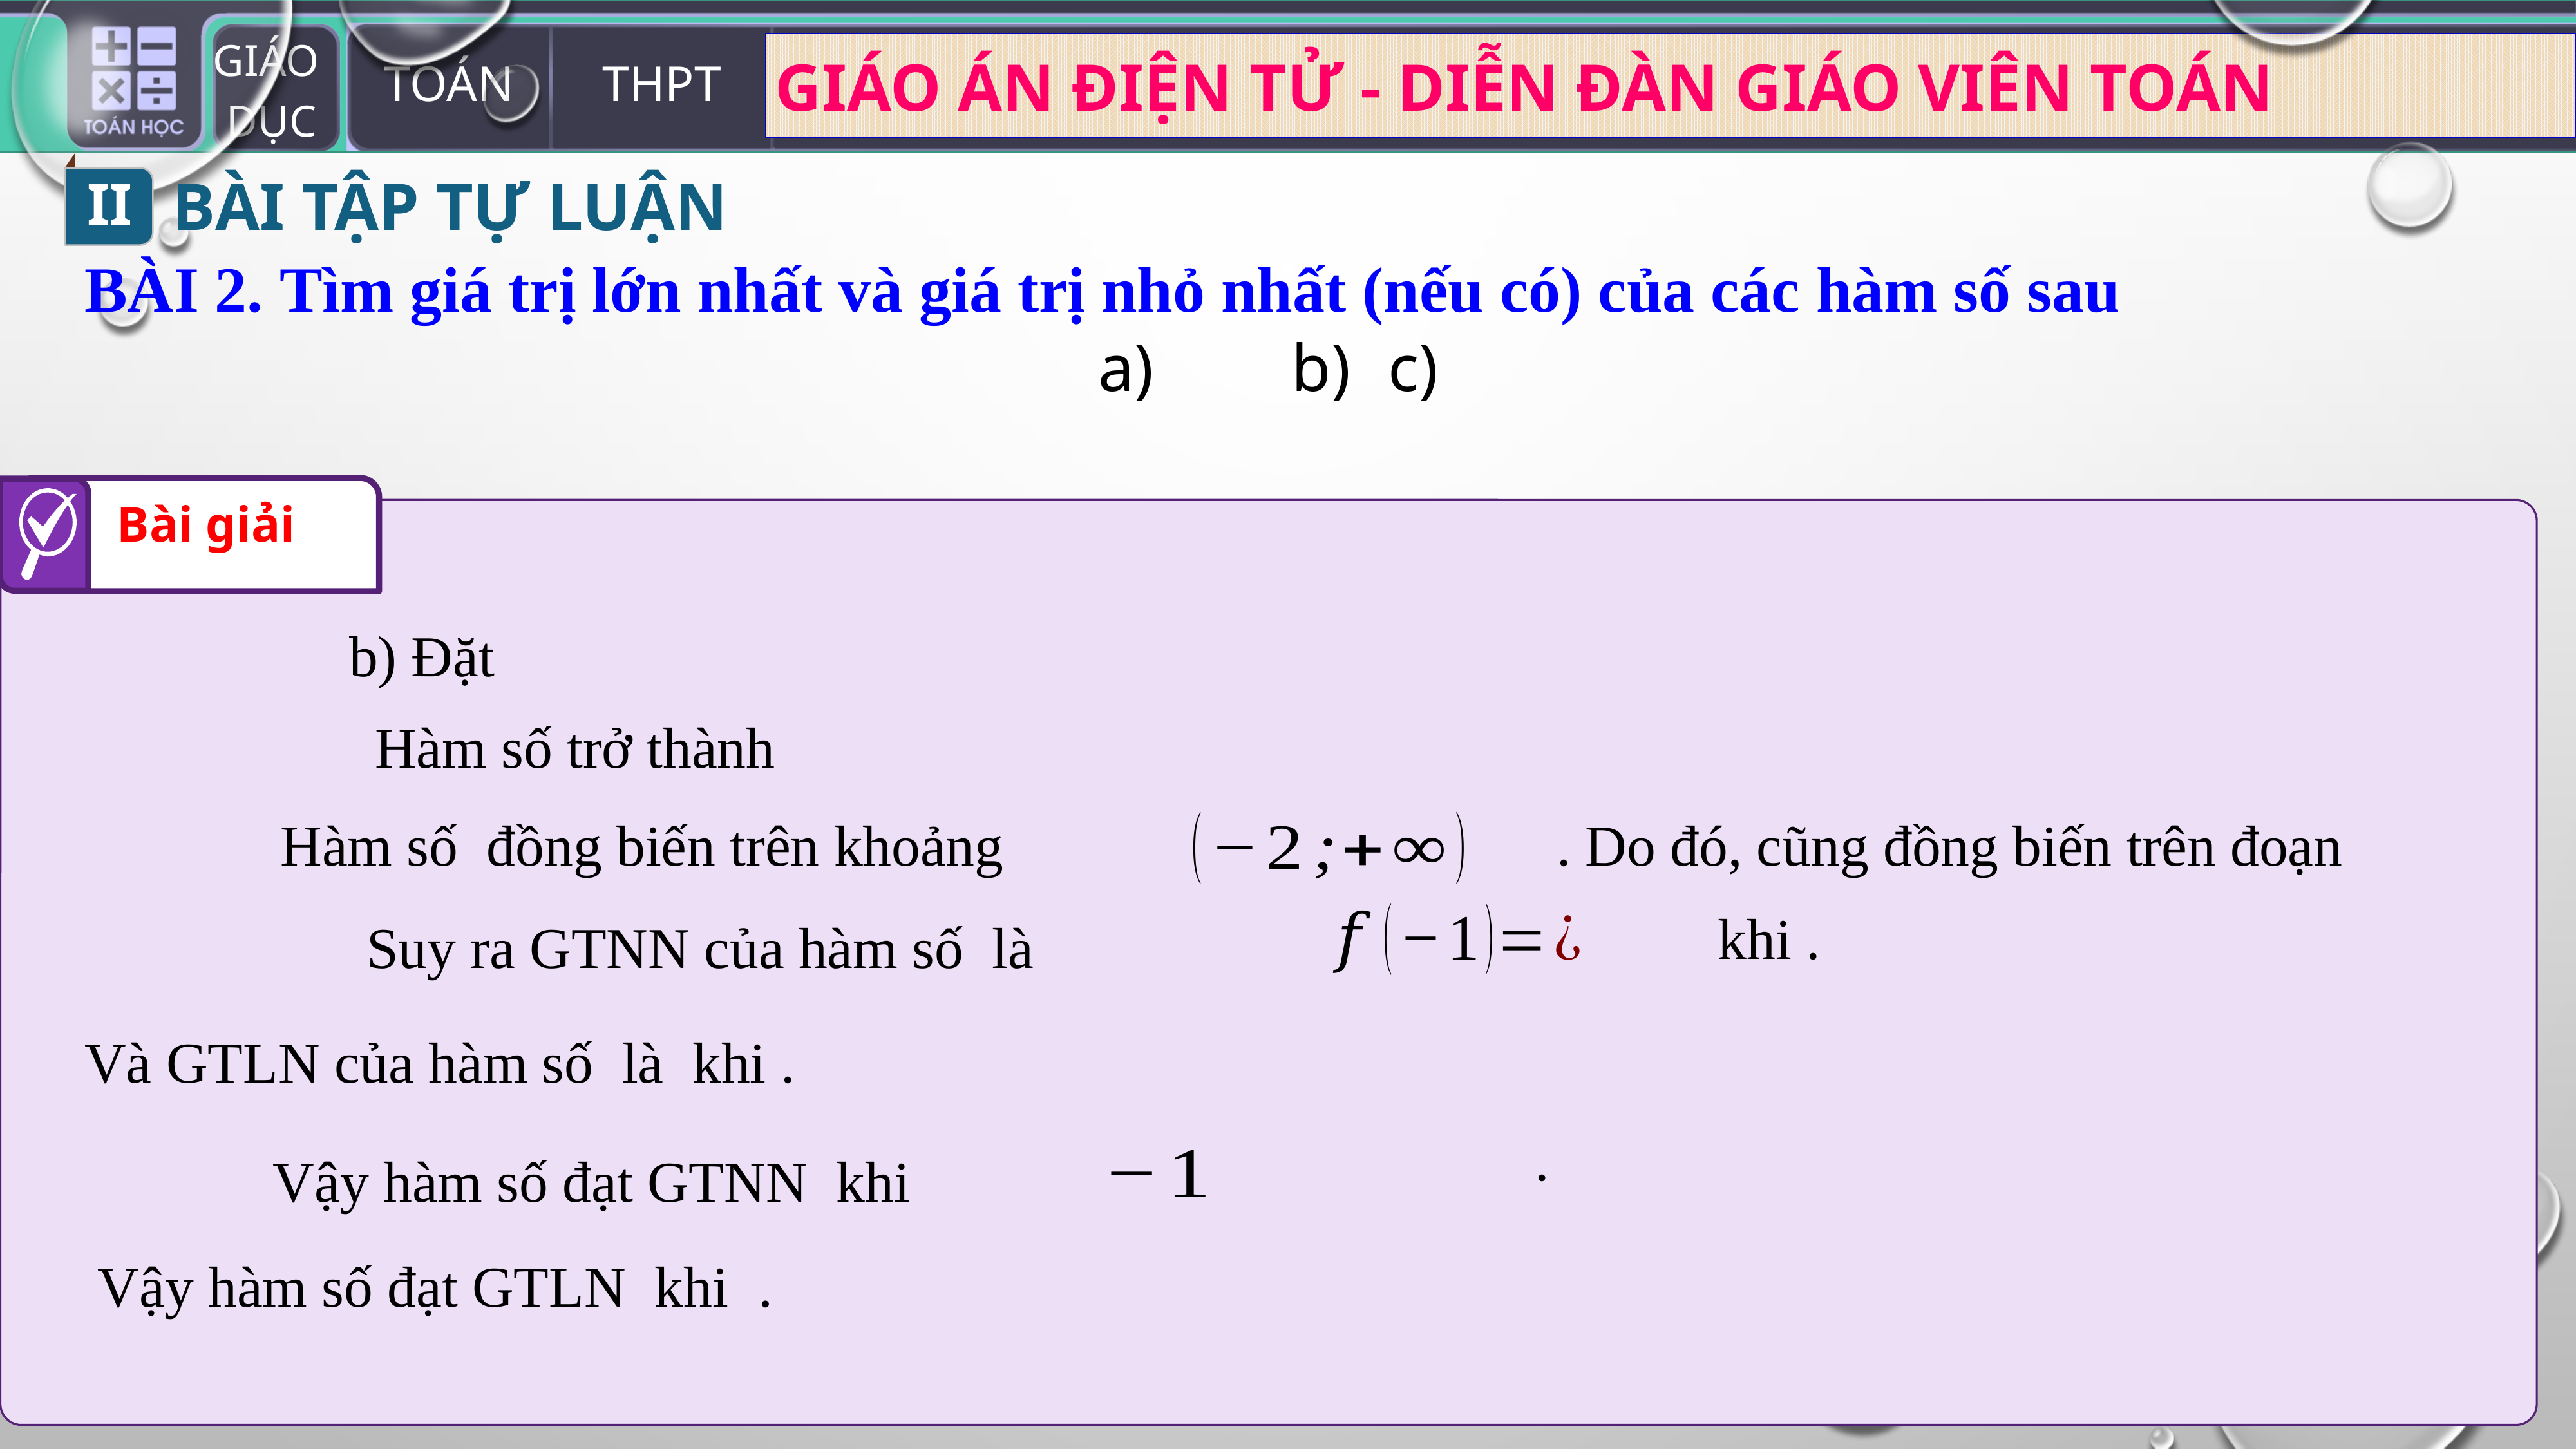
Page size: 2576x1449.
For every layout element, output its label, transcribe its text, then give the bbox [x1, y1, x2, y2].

picture [0, 0, 2576, 1449]
text_box BÀI 2. Tìm giá trị lớn nhất và giá trị nhỏ nhất (nếu có) của các hàm số sau [75, 243, 2486, 330]
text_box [64, 153, 1788, 249]
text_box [0, 477, 2537, 1425]
